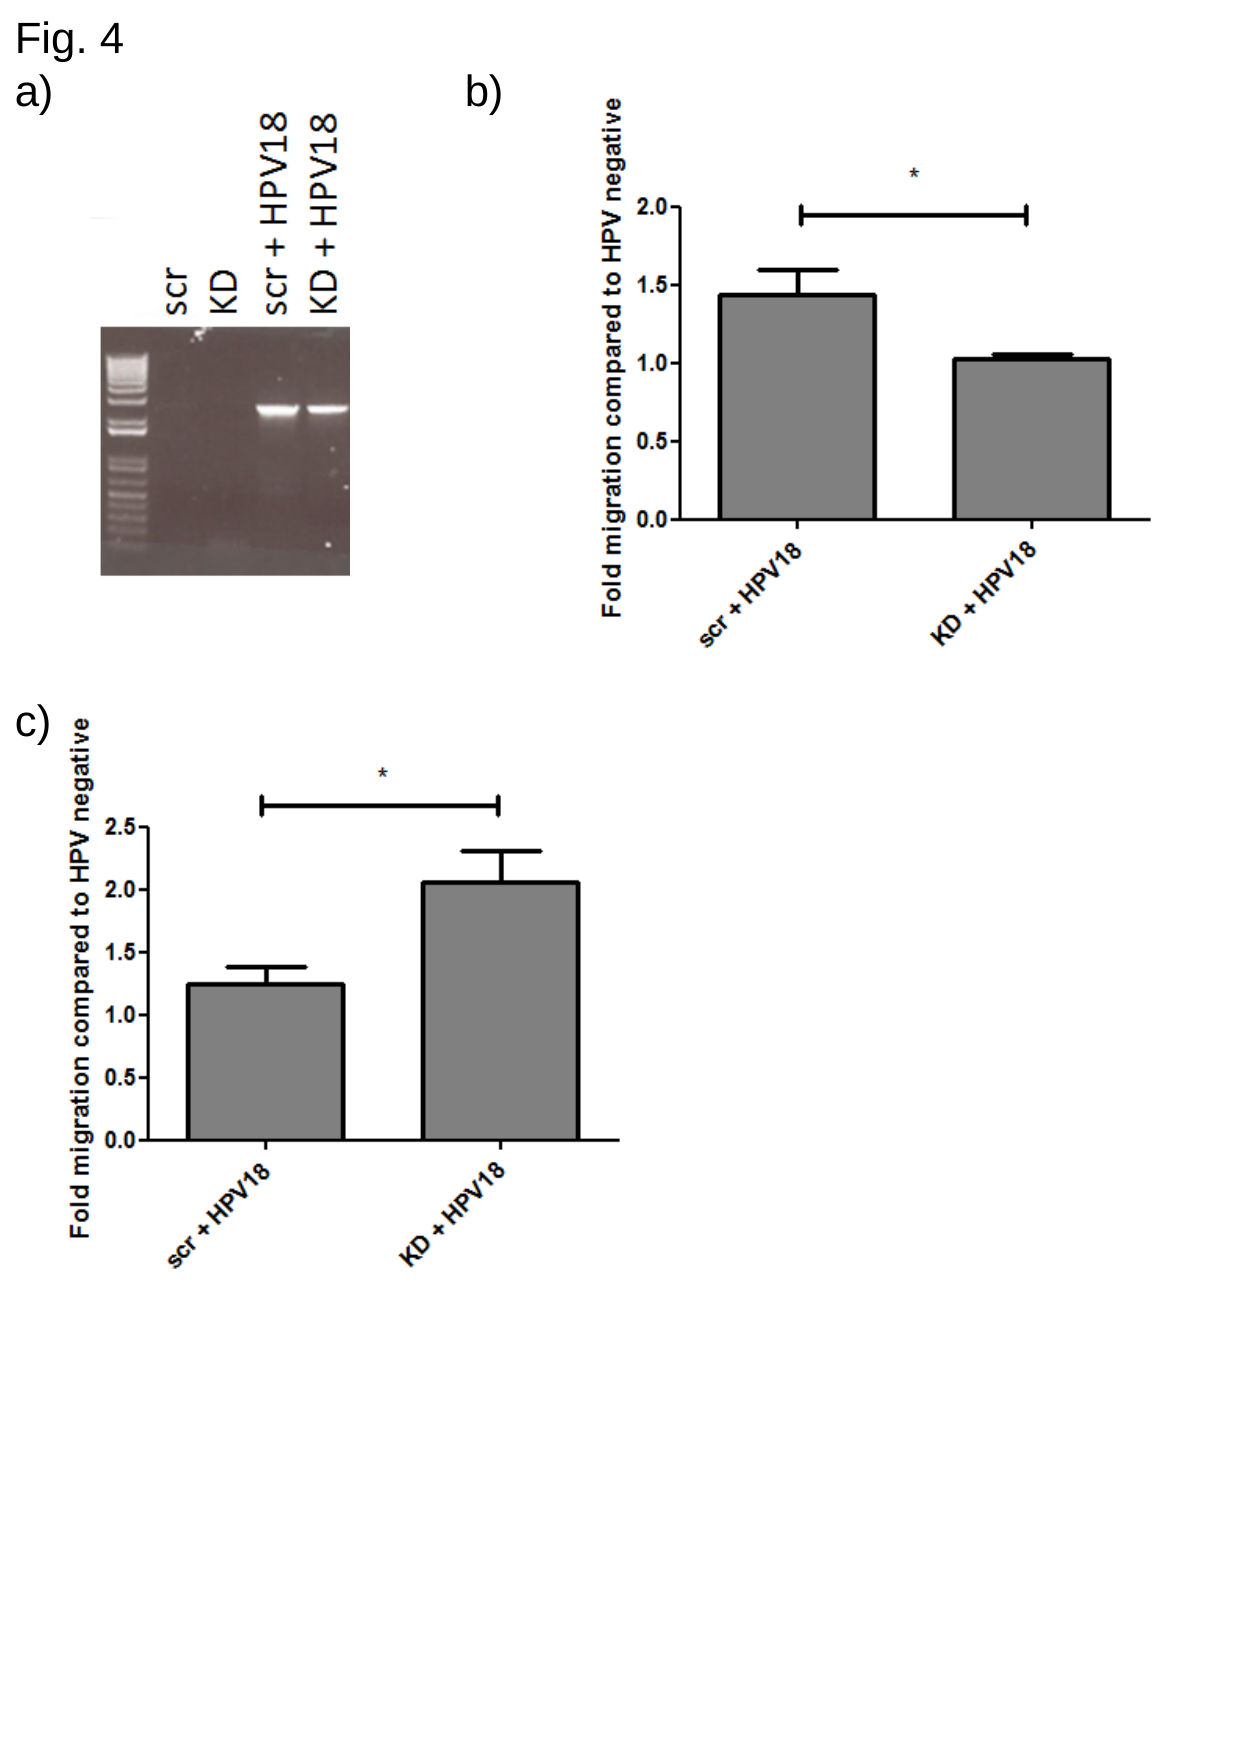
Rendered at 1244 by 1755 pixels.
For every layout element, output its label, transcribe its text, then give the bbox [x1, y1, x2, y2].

picture [89, 97, 351, 587]
text_box Fig. 4 a) b) c) [0, 2, 740, 753]
picture [42, 85, 1166, 1327]
